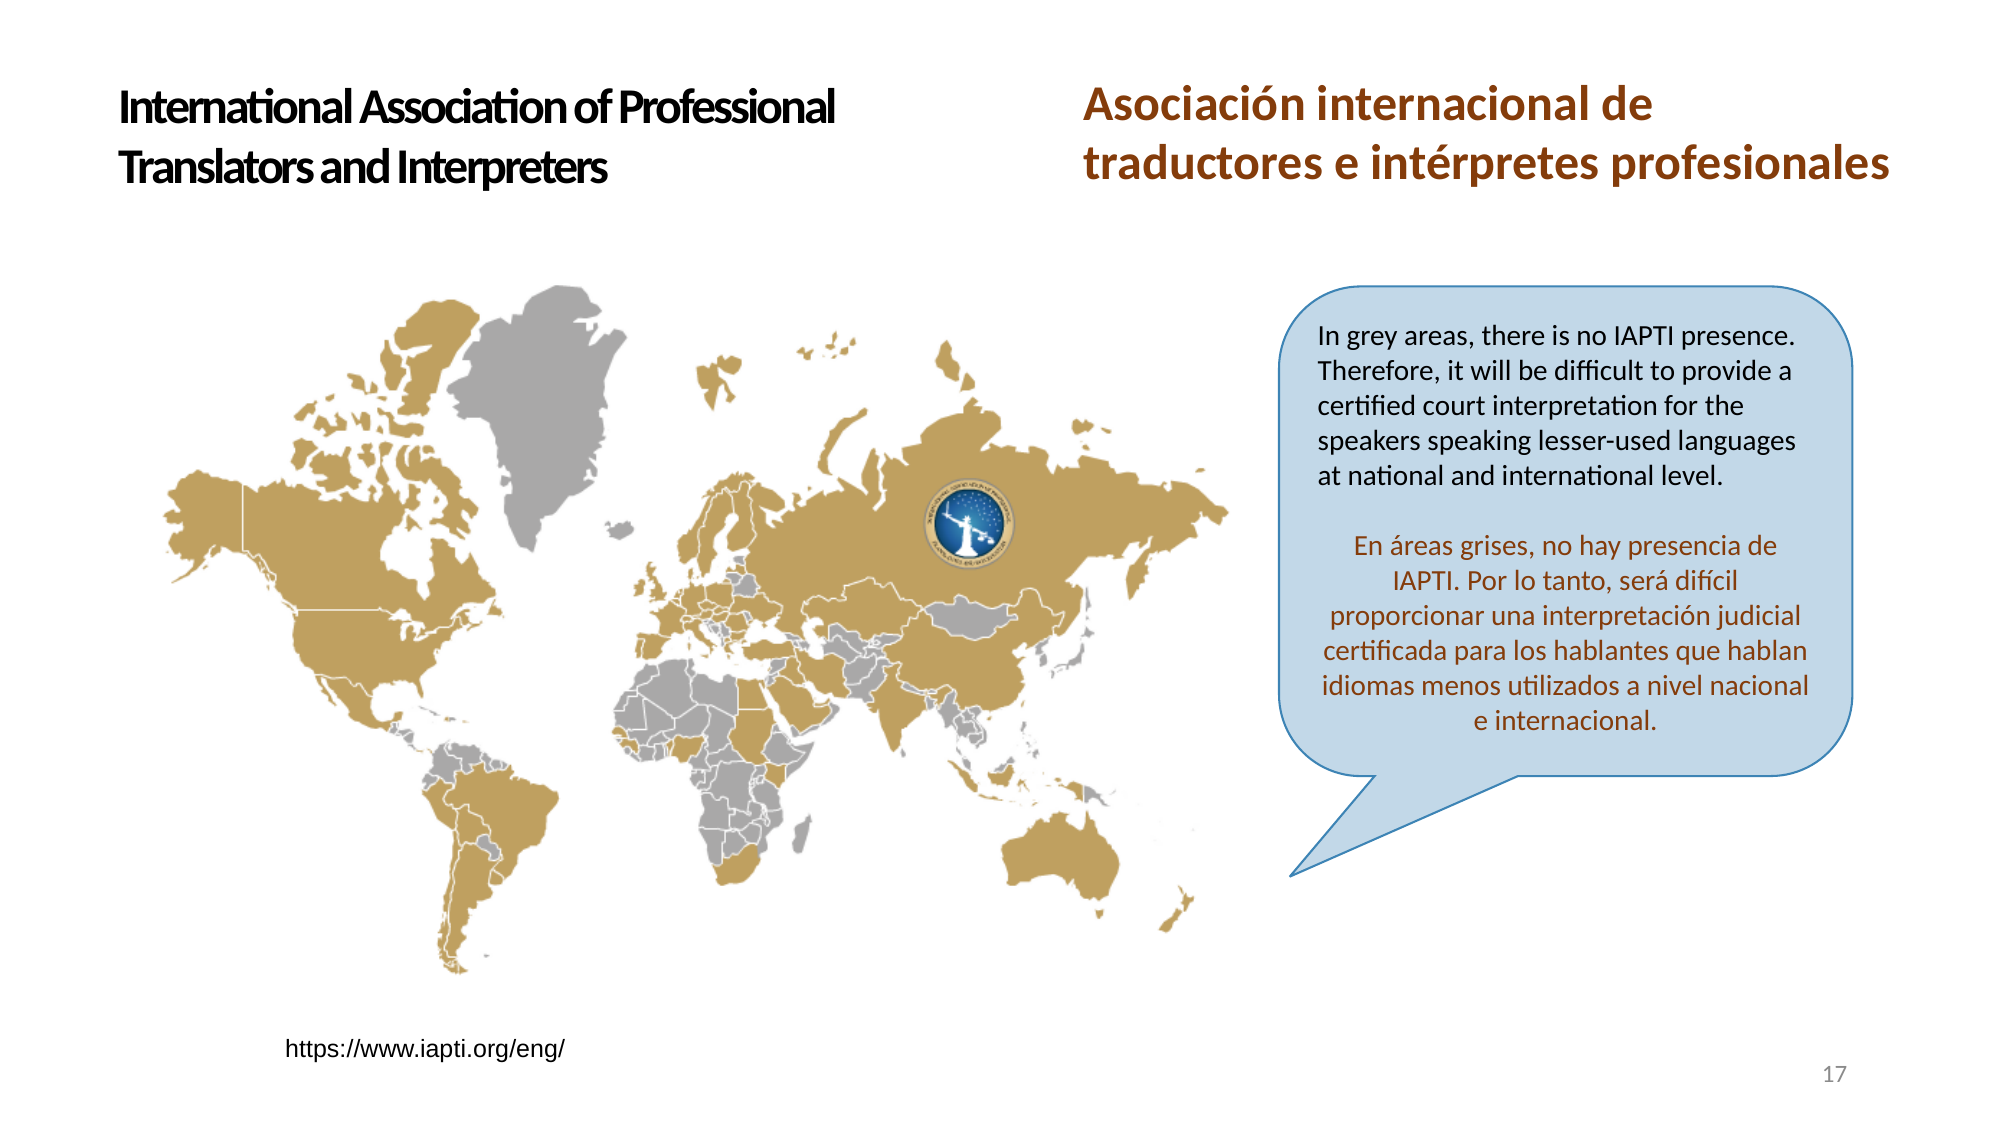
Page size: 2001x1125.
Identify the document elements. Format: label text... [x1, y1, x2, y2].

text_box Asociación internacional de traductores e intérpretes profesionales [1069, 62, 1915, 198]
text_box https://www.iapti.org/eng/ [270, 1025, 581, 1071]
text_box In grey areas, there is no IAPTI presence. Therefore, it will be difficult to provide a certified court interpretation for the speakers speaking lesser-used languages at national and international level. En áreas grises, no hay presencia de IAPTI. Por lo tanto, será difícil proporcionar una interpretación judicial certificada para los hablantes que hablan idiomas menos utilizados a nivel nacional e internacional. [1277, 285, 1854, 878]
slide_number 17 [1412, 1042, 1863, 1103]
picture [40, 249, 1252, 986]
text_box International Association of Professional Translators and Interpreters [103, 66, 1031, 202]
